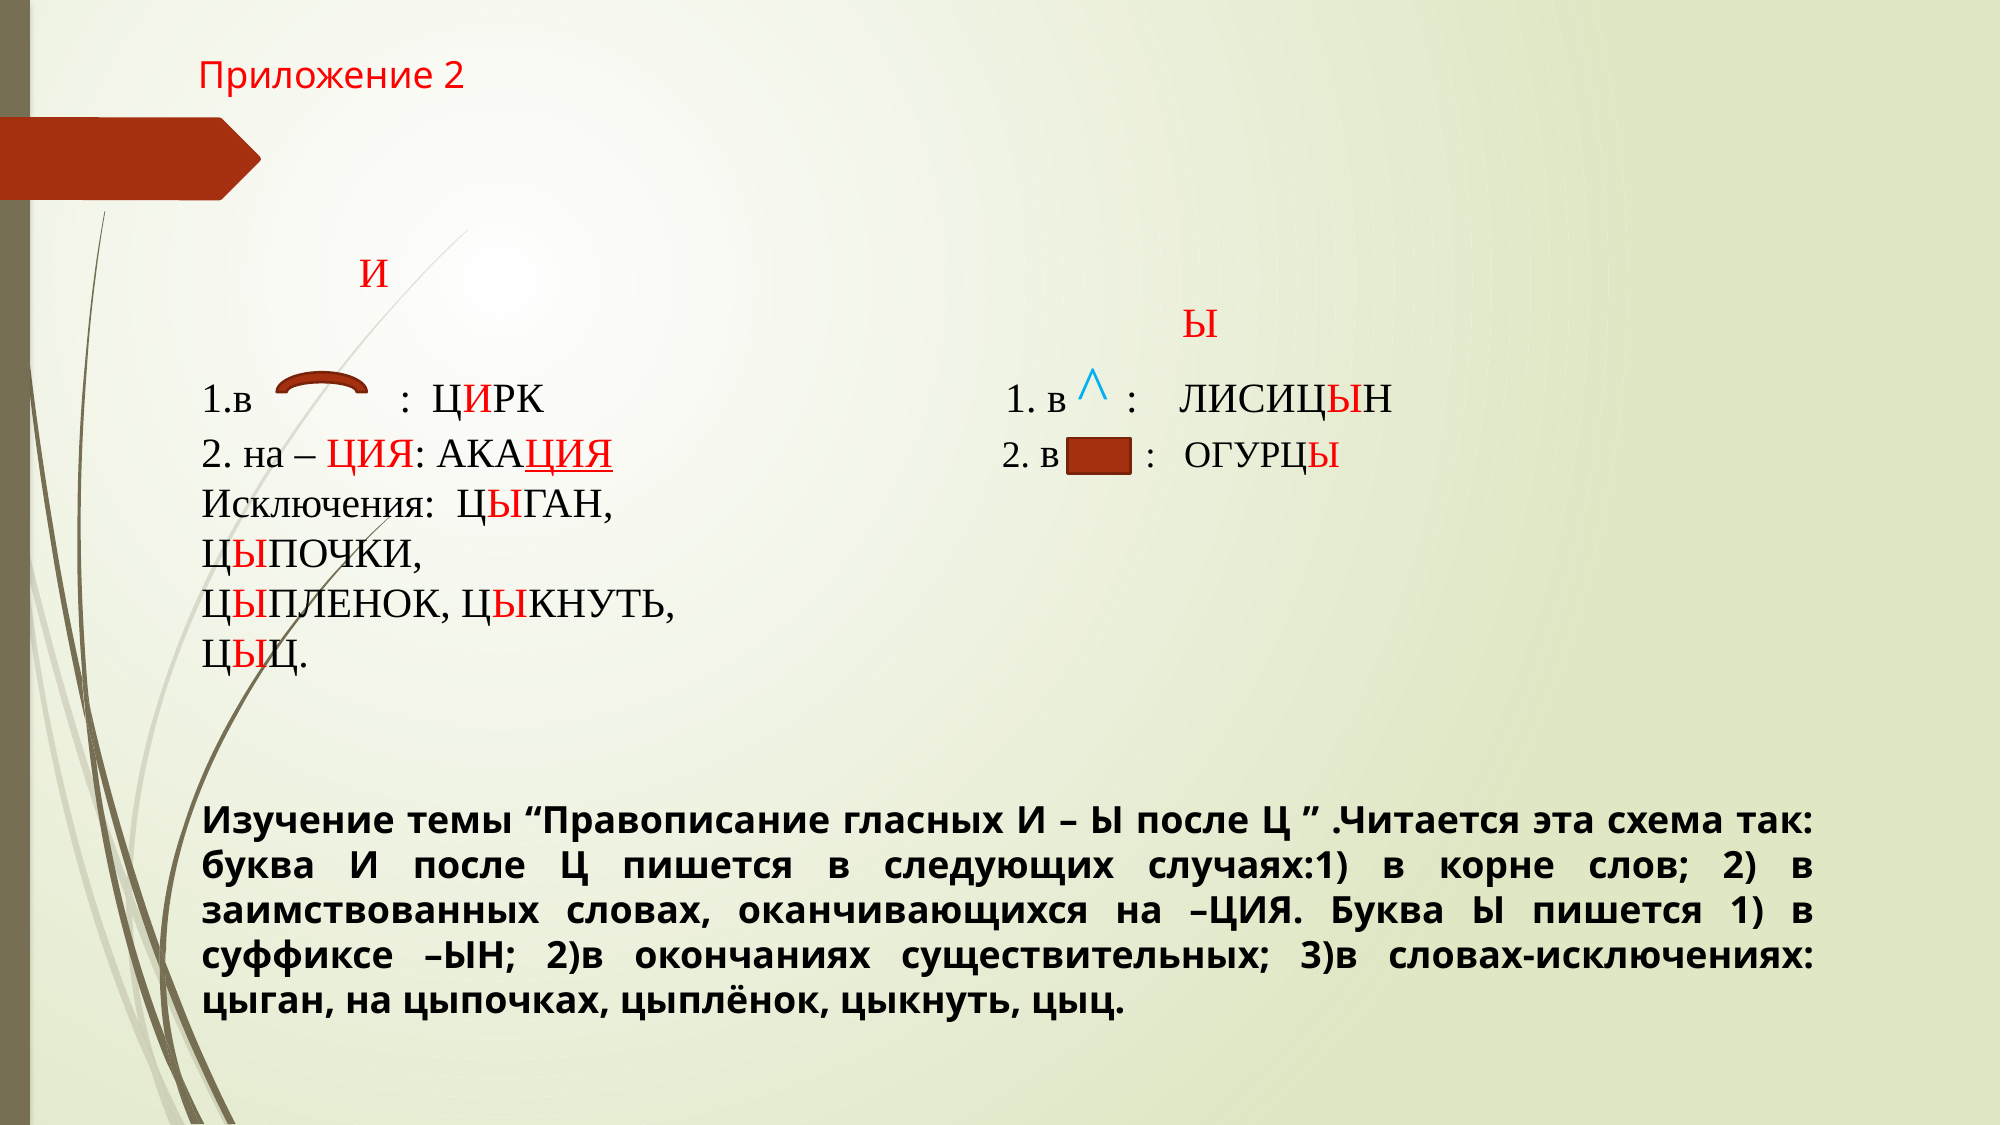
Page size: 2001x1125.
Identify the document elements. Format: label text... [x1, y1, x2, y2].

text_box Изучение темы “Правописание гласных И – Ы после Ц ” .Читается эта схема так: буква И после Ц пишется в следующих случаях:1) в корне слов; 2) в заимствованных словах, оканчивающихся на –ЦИЯ. Буква Ы пишется 1) в суффиксе –ЫН; 2)в окончаниях существительных; 3)в словах-исключениях: цыган, на цыпочках, цыплёнок, цыкнуть, цыц. [186, 788, 1831, 1029]
text_box Приложение 2 [183, 43, 481, 104]
text_box И Ы 1.в : ЦИРК 1. в ^ : ЛИСИЦЫН 2. на – ЦИЯ: АКАЦИЯ 2. в : ОГУРЦЫ Исключения: ЦЫГАН, ЦЫПОЧКИ, ЦЫПЛЕНОК, ЦЫКНУТЬ, ЦЫЦ. [186, 193, 1768, 684]
text_box [275, 370, 369, 394]
text_box [1066, 437, 1132, 475]
